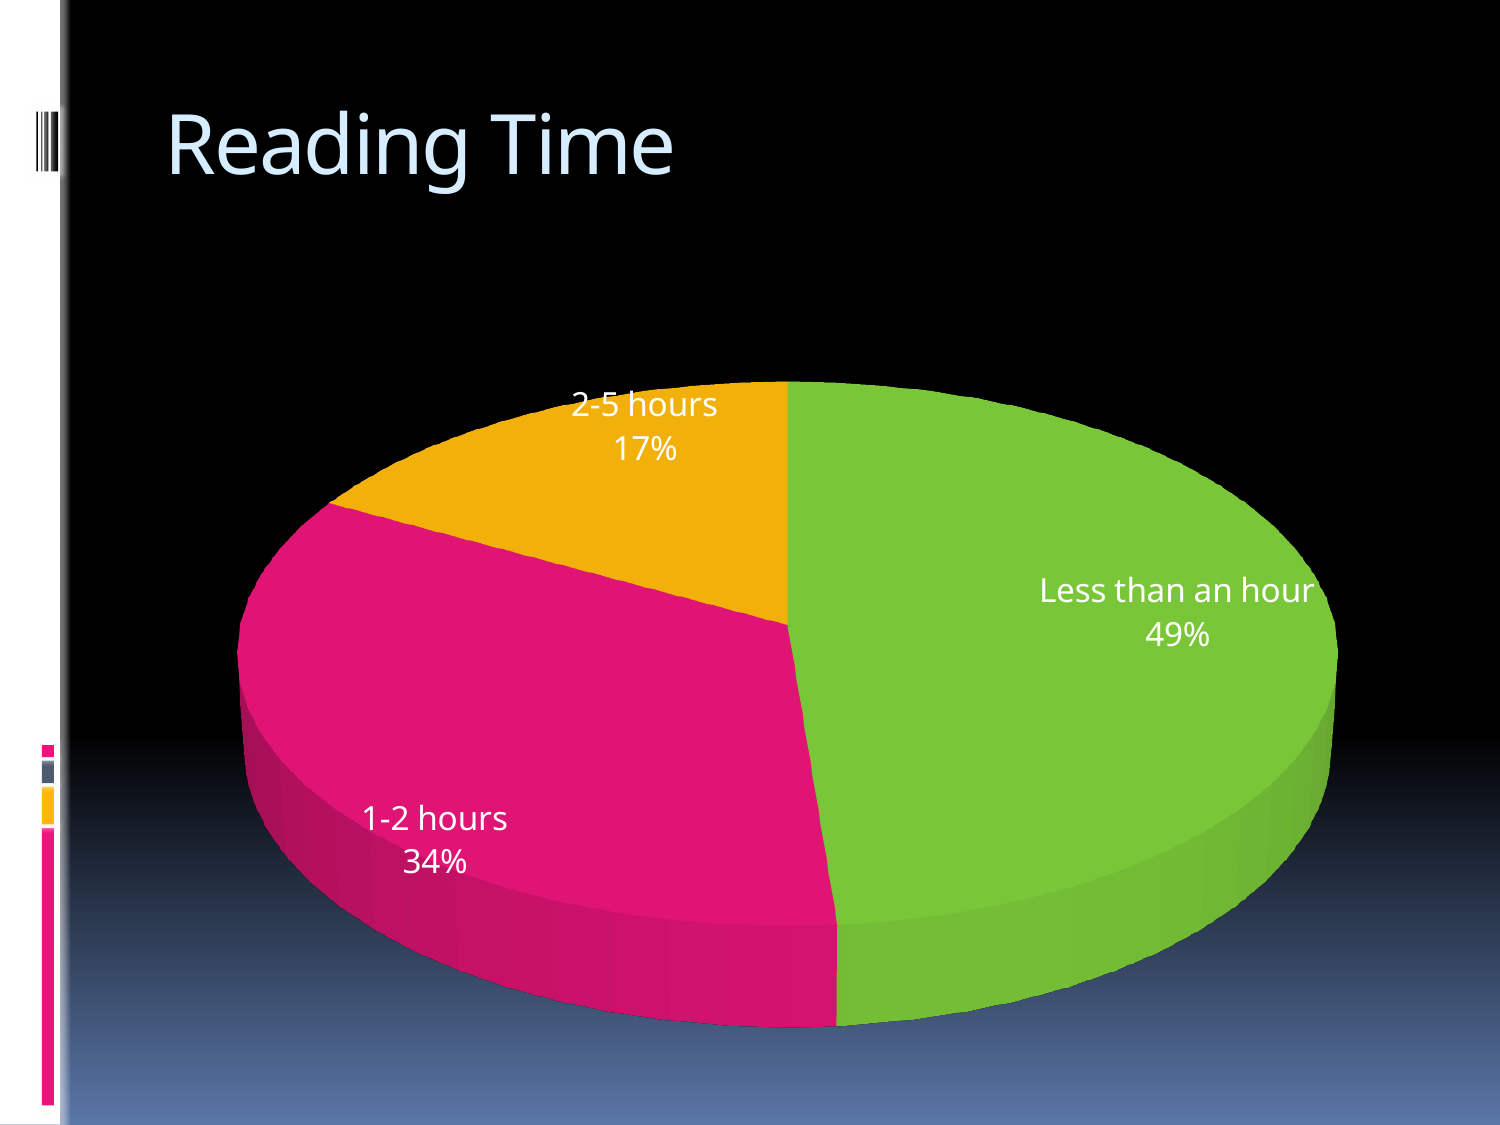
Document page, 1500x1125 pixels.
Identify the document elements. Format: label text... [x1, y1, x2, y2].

title Reading Time [150, 83, 1425, 234]
chart [149, 292, 1426, 1044]
